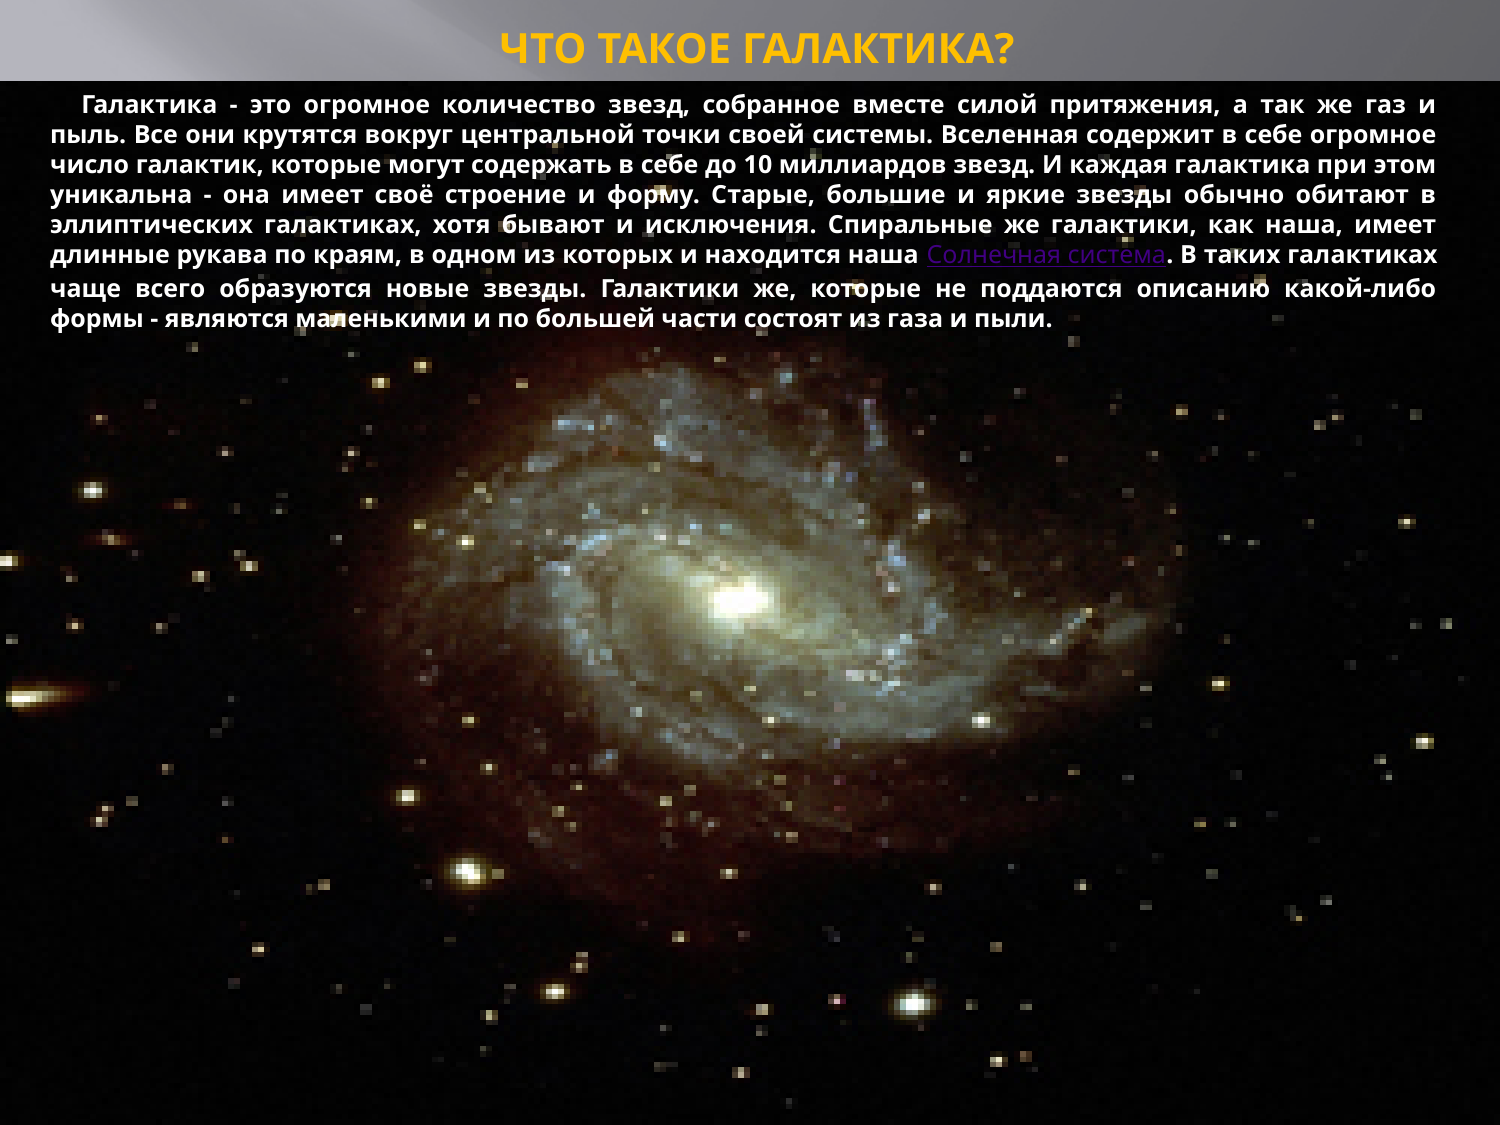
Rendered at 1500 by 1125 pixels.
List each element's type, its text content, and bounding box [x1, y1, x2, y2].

picture [0, 81, 1500, 1125]
title ЧТО ТАКОЕ ГАЛАКТИКА? [82, 0, 1432, 81]
